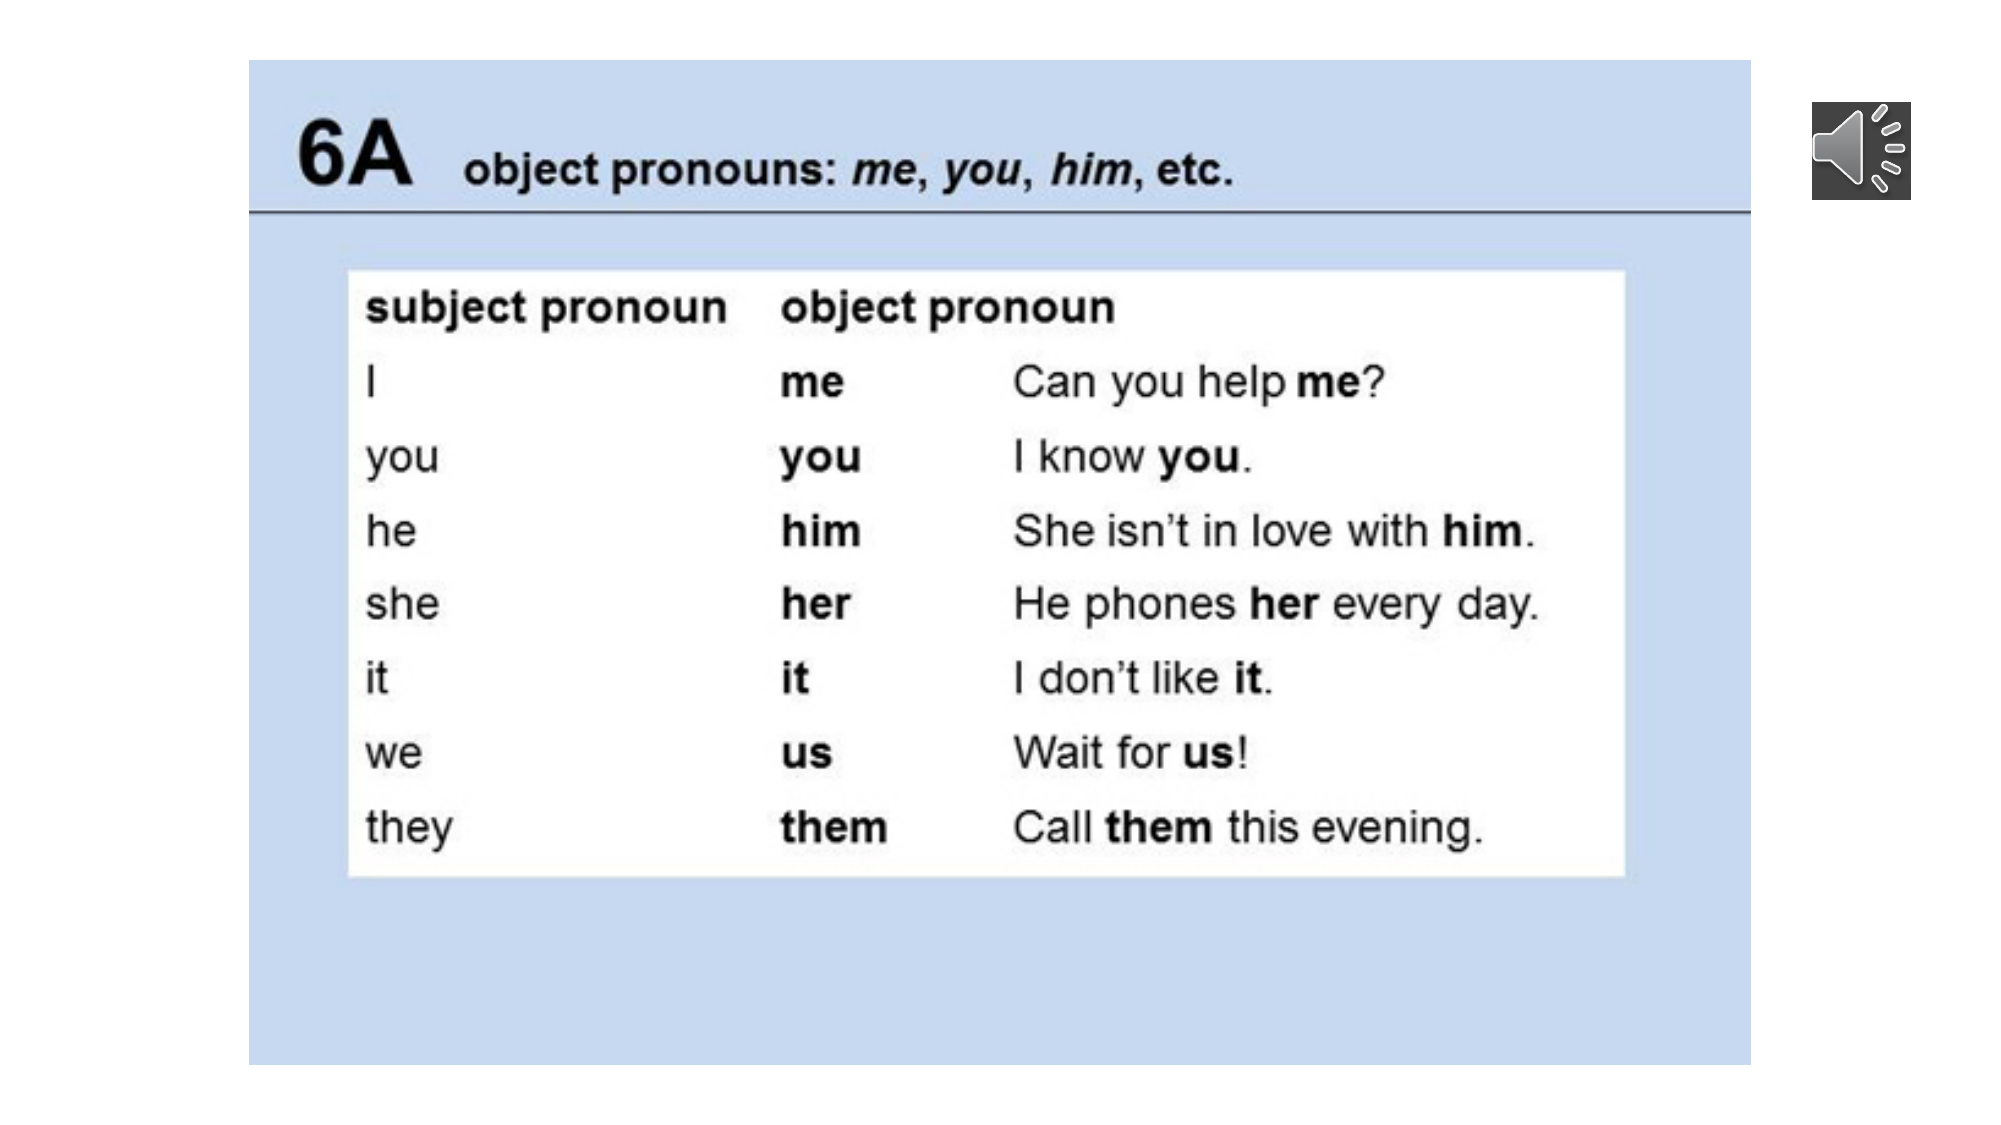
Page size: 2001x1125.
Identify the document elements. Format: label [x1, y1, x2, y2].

picture [1811, 100, 1912, 202]
list [249, 59, 1751, 1065]
